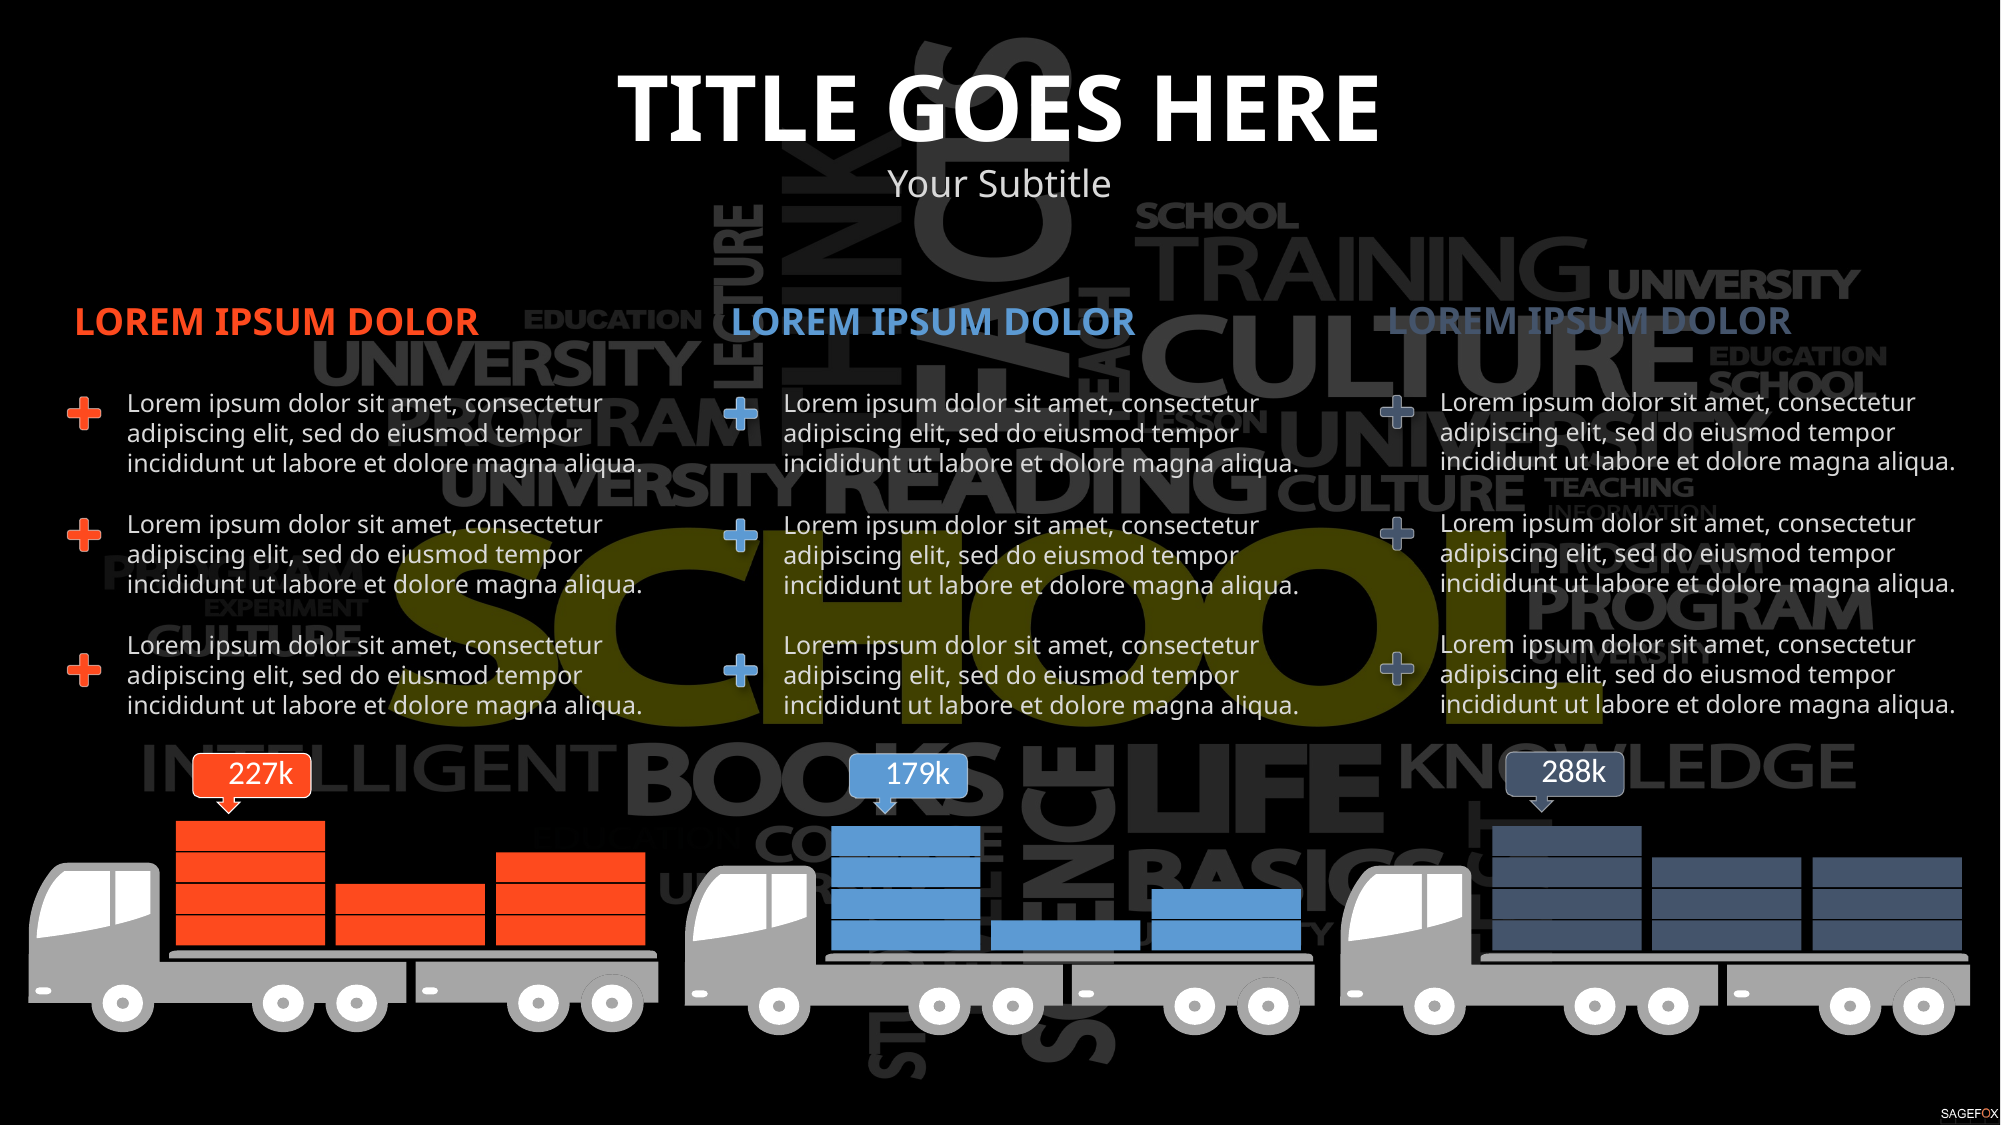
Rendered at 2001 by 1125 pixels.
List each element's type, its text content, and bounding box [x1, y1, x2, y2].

text_box [1380, 652, 1414, 686]
text_box Lorem ipsum dolor sit amet, consectetur adipiscing elit, sed do eiusmod tempor incididunt ut labore et dolore magna aliqua. [116, 624, 670, 725]
text_box [831, 826, 981, 856]
text_box Lorem ipsum dolor sit amet, consectetur adipiscing elit, sed do eiusmod tempor incididunt ut labore et dolore magna aliqua. [116, 504, 670, 604]
text_box [723, 518, 758, 552]
text_box [723, 653, 758, 687]
text_box LOREM IPSUM DOLOR [1372, 289, 1832, 349]
text_box [496, 852, 646, 862]
text_box Lorem ipsum dolor sit amet, consectetur adipiscing elit, sed do eiusmod tempor incididunt ut labore et dolore magna aliqua. [116, 382, 670, 483]
text_box [1380, 395, 1414, 429]
text_box [67, 653, 101, 687]
text_box [831, 857, 981, 865]
text_box Lorem ipsum dolor sit amet, consectetur adipiscing elit, sed do eiusmod tempor incididunt ut labore et dolore magna aliqua. [1429, 623, 1983, 724]
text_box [684, 865, 1315, 1036]
text_box [1812, 857, 1962, 865]
text_box [1492, 857, 1642, 865]
text_box LOREM IPSUM DOLOR [59, 290, 519, 351]
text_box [1505, 742, 1639, 813]
text_box [723, 397, 758, 431]
text_box [67, 518, 101, 552]
text_box Lorem ipsum dolor sit amet, consectetur adipiscing elit, sed do eiusmod tempor incididunt ut labore et dolore magna aliqua. [773, 504, 1327, 605]
text_box [1380, 517, 1414, 551]
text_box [28, 862, 659, 1033]
picture [0, 0, 2001, 1125]
text_box [1492, 826, 1642, 856]
text_box [1652, 857, 1802, 865]
text_box Lorem ipsum dolor sit amet, consectetur adipiscing elit, sed do eiusmod tempor incididunt ut labore et dolore magna aliqua. [1429, 381, 1983, 481]
text_box Lorem ipsum dolor sit amet, consectetur adipiscing elit, sed do eiusmod tempor incididunt ut labore et dolore magna aliqua. [1429, 502, 1983, 603]
text_box Lorem ipsum dolor sit amet, consectetur adipiscing elit, sed do eiusmod tempor incididunt ut labore et dolore magna aliqua. [773, 624, 1327, 725]
text_box [175, 852, 326, 862]
text_box [175, 820, 326, 851]
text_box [192, 743, 326, 814]
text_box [1340, 865, 1971, 1036]
text_box TITLE GOES HERE Your Subtitle [548, 42, 1452, 212]
text_box Lorem ipsum dolor sit amet, consectetur adipiscing elit, sed do eiusmod tempor incididunt ut labore et dolore magna aliqua. [773, 382, 1327, 483]
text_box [849, 744, 982, 814]
text_box LOREM IPSUM DOLOR [715, 290, 1175, 351]
text_box [67, 396, 101, 430]
